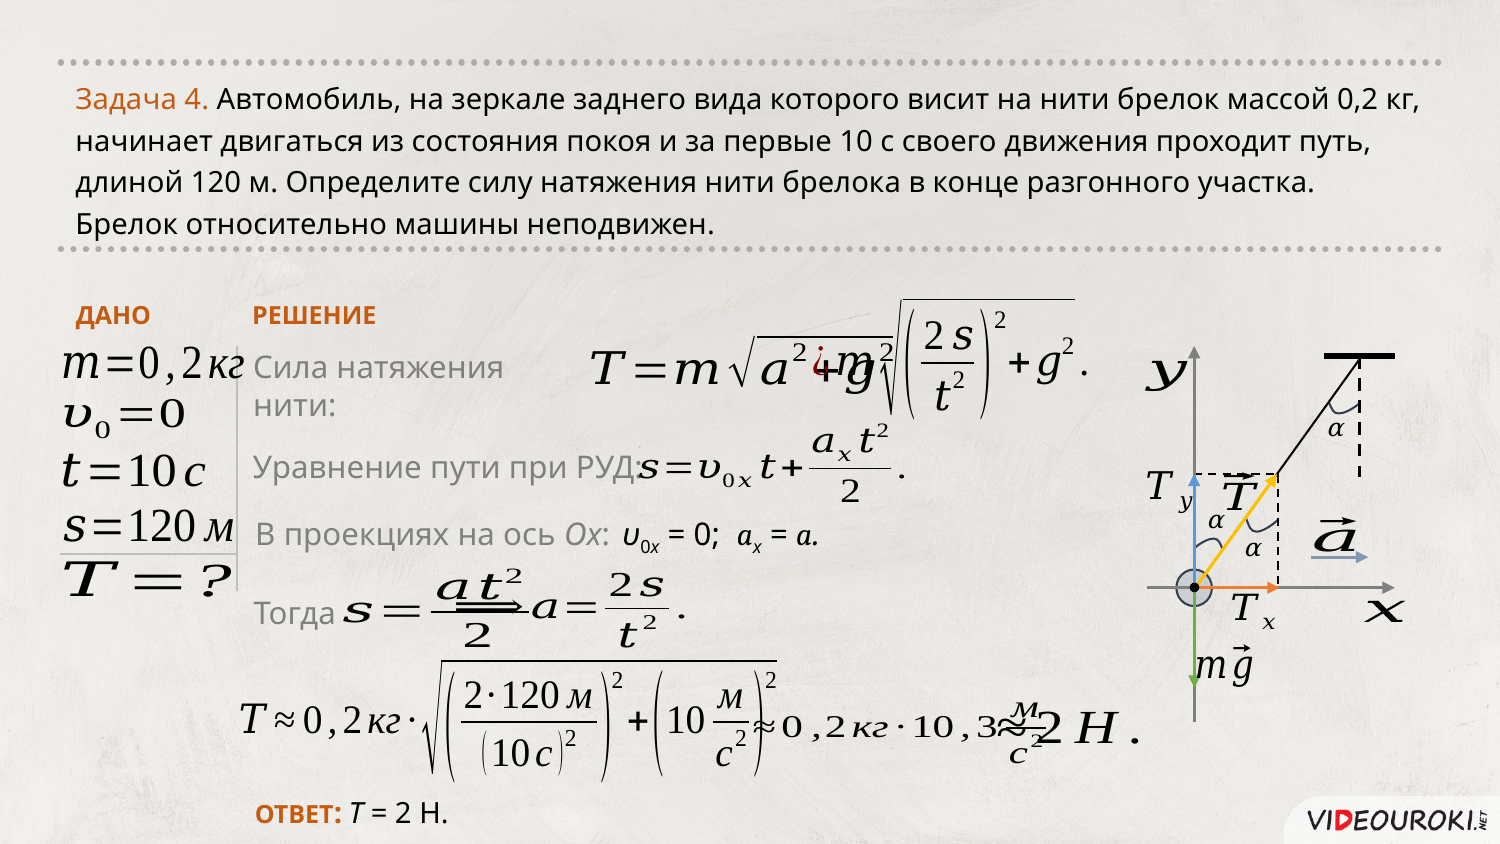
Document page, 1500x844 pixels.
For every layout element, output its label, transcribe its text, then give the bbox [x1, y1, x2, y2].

text_box ОТВЕТ: T = 2 Н. [239, 780, 473, 838]
text_box Тогда [238, 585, 366, 638]
text_box υ0x = 0; [607, 506, 722, 565]
text_box Уравнение пути при РУД: [238, 439, 687, 492]
text_box Сила натяжения нити: [238, 340, 611, 430]
picture [0, 0, 1500, 844]
text_box Задача 4. Автомобиль, на зеркале заднего вида которого висит на нити брелок массой 0,2 кг, начинает двигаться из состояния покоя и за первые 10 с своего движения проходит путь, длиной 120 м. Определите силу натяжения нити брелока в конце разгонного участка. Брелок относительно машины неподвижен. [60, 65, 1442, 248]
text_box В проекциях на ось Ox: [240, 506, 607, 560]
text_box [1143, 346, 1409, 722]
text_box РЕШЕНИЕ [237, 280, 399, 337]
text_box ax = a. [722, 506, 836, 565]
text_box ДАНО [60, 280, 211, 337]
